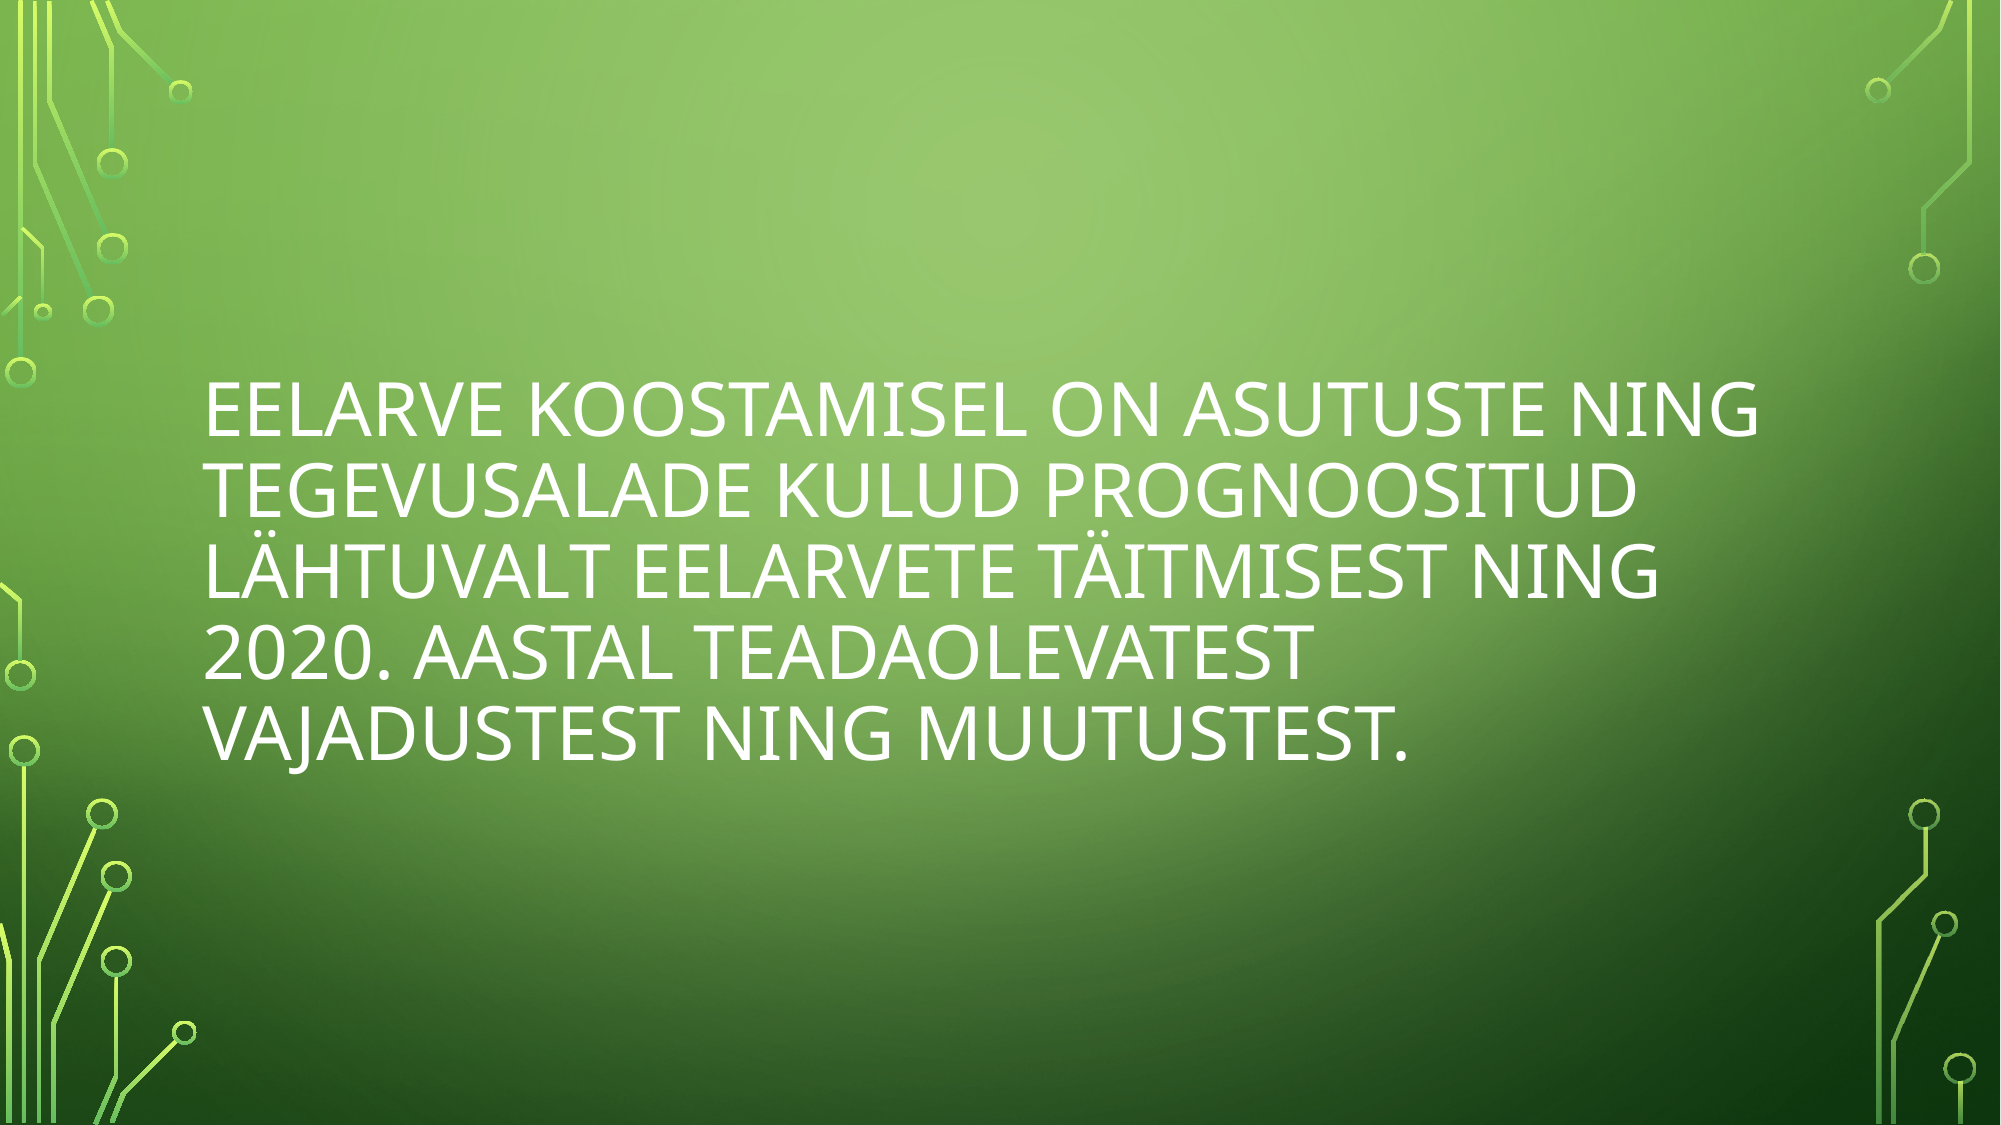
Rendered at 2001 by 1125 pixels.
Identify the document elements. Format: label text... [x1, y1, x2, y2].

title Eelarve koostamisel on asutuste ning tegevusalade kulud prognoositud lähtuvalt eelarvete täitmisest ning 2020. aastal teadaolevatest vajadustest ning muutustest. [187, 101, 1813, 1048]
